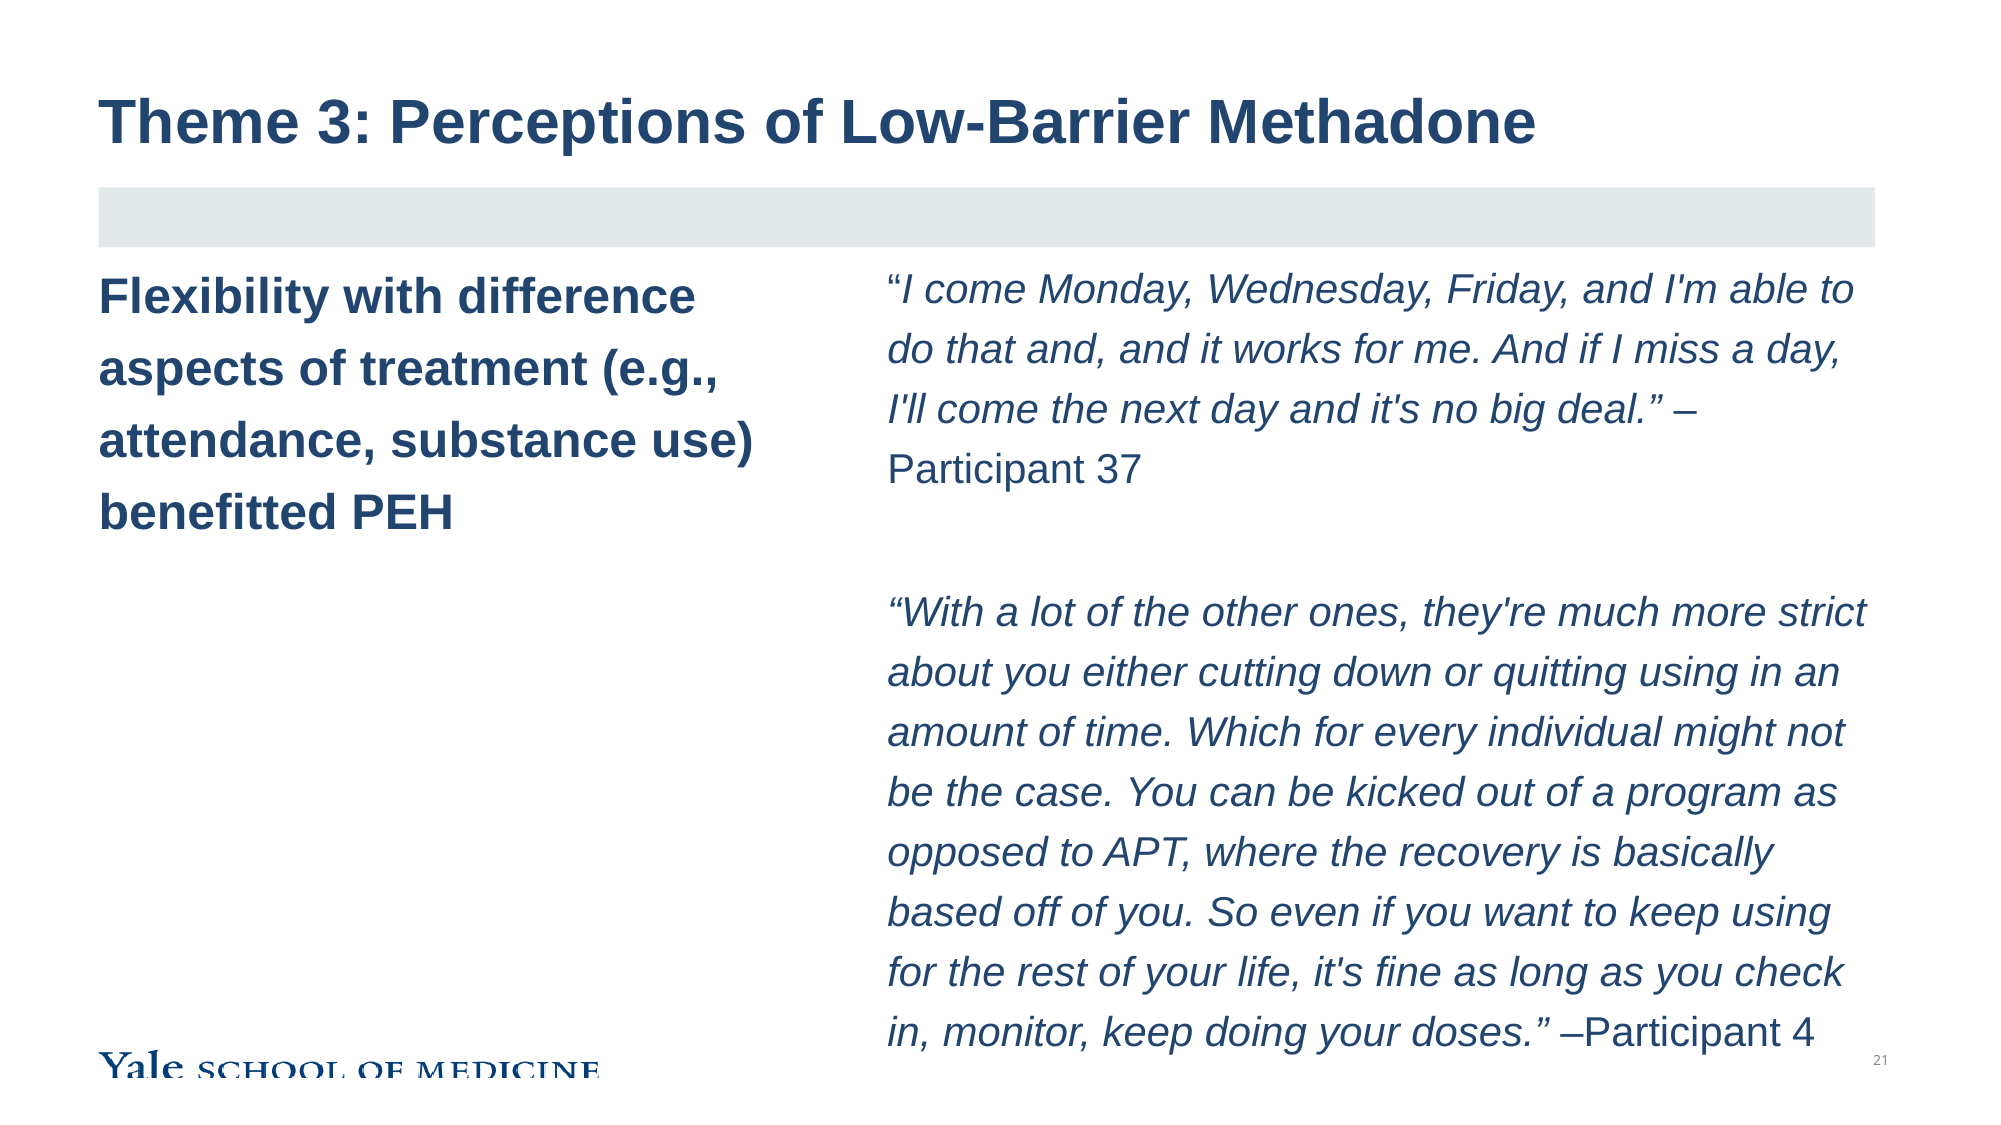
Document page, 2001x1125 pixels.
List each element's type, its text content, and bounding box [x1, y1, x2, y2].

title Theme 3: Perceptions of Low-Barrier Methadone [98, 76, 1875, 160]
list [98, 187, 1875, 248]
list Flexibility with difference aspects of treatment (e.g., attendance, substance use) benefitted PEH [98, 251, 888, 1025]
list “I come Monday, Wednesday, Friday, and I'm able to do that and, and it works for me. And if I miss a day, I'll come the next day and it's no big deal.” –Participant 37 “With a lot of the other ones, they're much more strict about you either cutting down or quitting using in an amount of time. Which for every individual might not be the case. You can be kicked out of a program as opposed to APT, where the recovery is basically based off of you. So even if you want to keep using for the rest of your life, it's fine as long as you check in, monitor, keep doing your doses.” –Participant 4 [887, 251, 1875, 1052]
slide_number 21 [1439, 1051, 1890, 1087]
